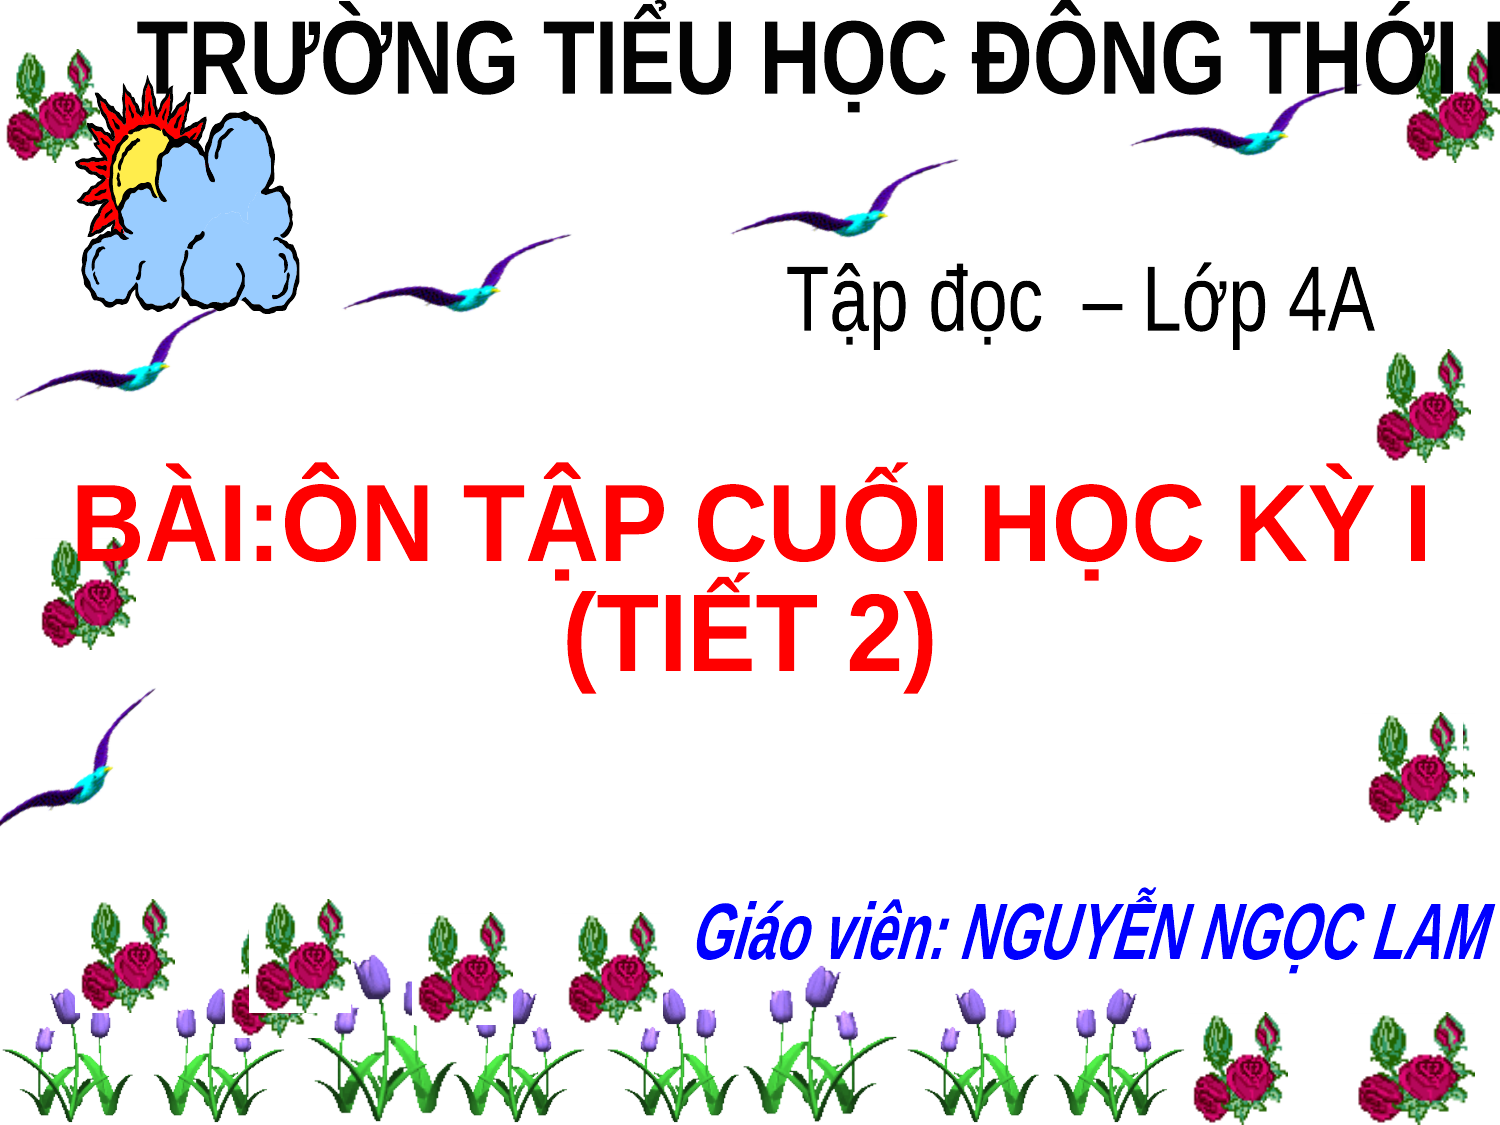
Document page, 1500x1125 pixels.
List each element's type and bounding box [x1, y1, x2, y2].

picture [326, 214, 602, 379]
text_box [0, 937, 1187, 1125]
text_box [74, 74, 301, 316]
picture [1399, 49, 1500, 163]
picture [788, 267, 827, 283]
picture [1270, 86, 1281, 93]
picture [1370, 349, 1471, 463]
text_box [725, 537, 775, 588]
picture [1349, 1012, 1476, 1125]
picture [224, 899, 351, 1038]
picture [1362, 712, 1476, 826]
picture [74, 899, 176, 1013]
picture [714, 139, 989, 304]
picture [1308, 76, 1319, 93]
picture [0, 668, 213, 906]
picture [1187, 1012, 1288, 1125]
picture [1114, 64, 1389, 216]
picture [1345, 66, 1356, 93]
picture [0, 316, 271, 469]
picture [35, 537, 136, 651]
picture [0, 49, 101, 163]
picture [412, 912, 513, 1026]
picture [562, 912, 663, 1026]
